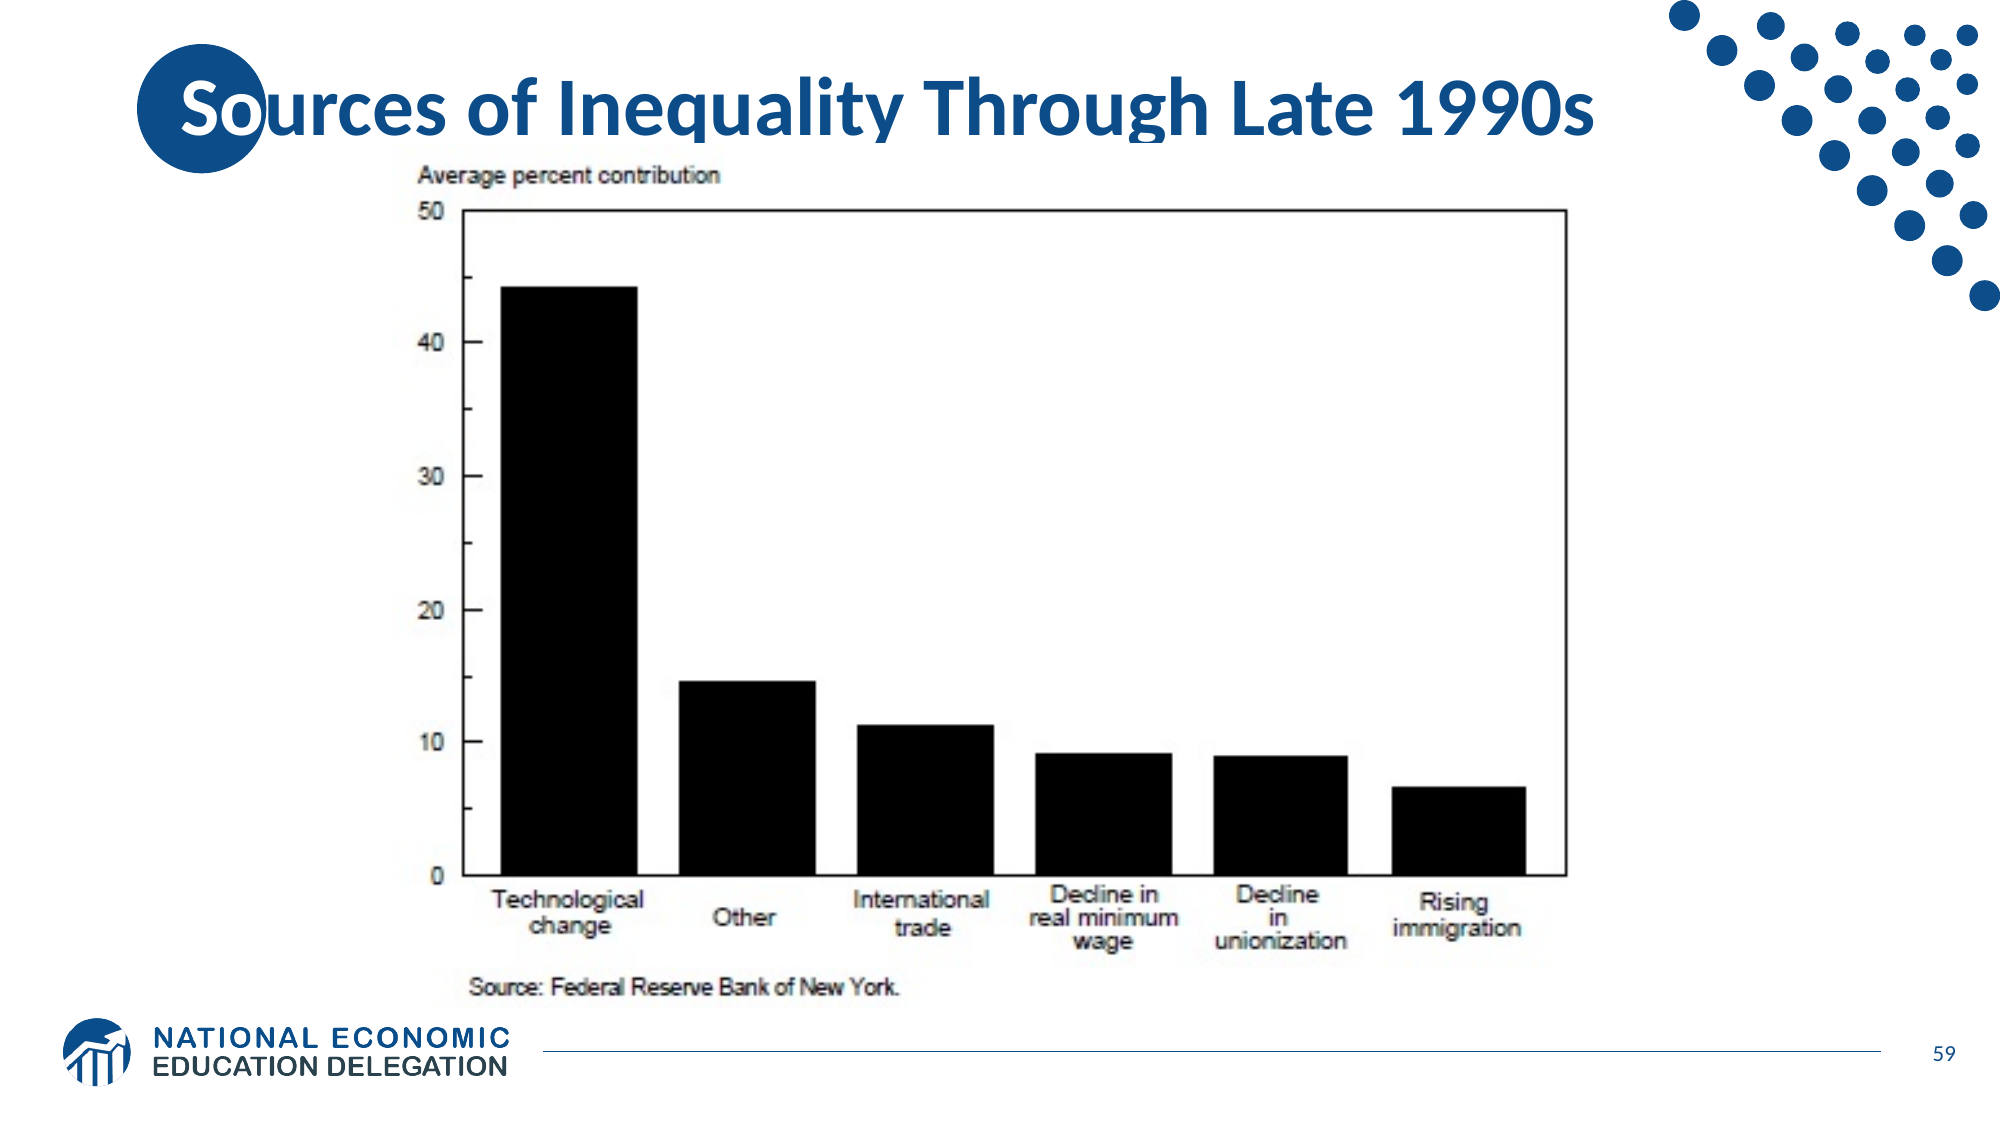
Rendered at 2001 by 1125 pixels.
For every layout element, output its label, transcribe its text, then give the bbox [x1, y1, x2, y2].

picture [55, 143, 1607, 1091]
title Sources of Inequality Through Late 1990s [128, 0, 1854, 218]
slide_number 59 [1521, 1022, 1972, 1082]
